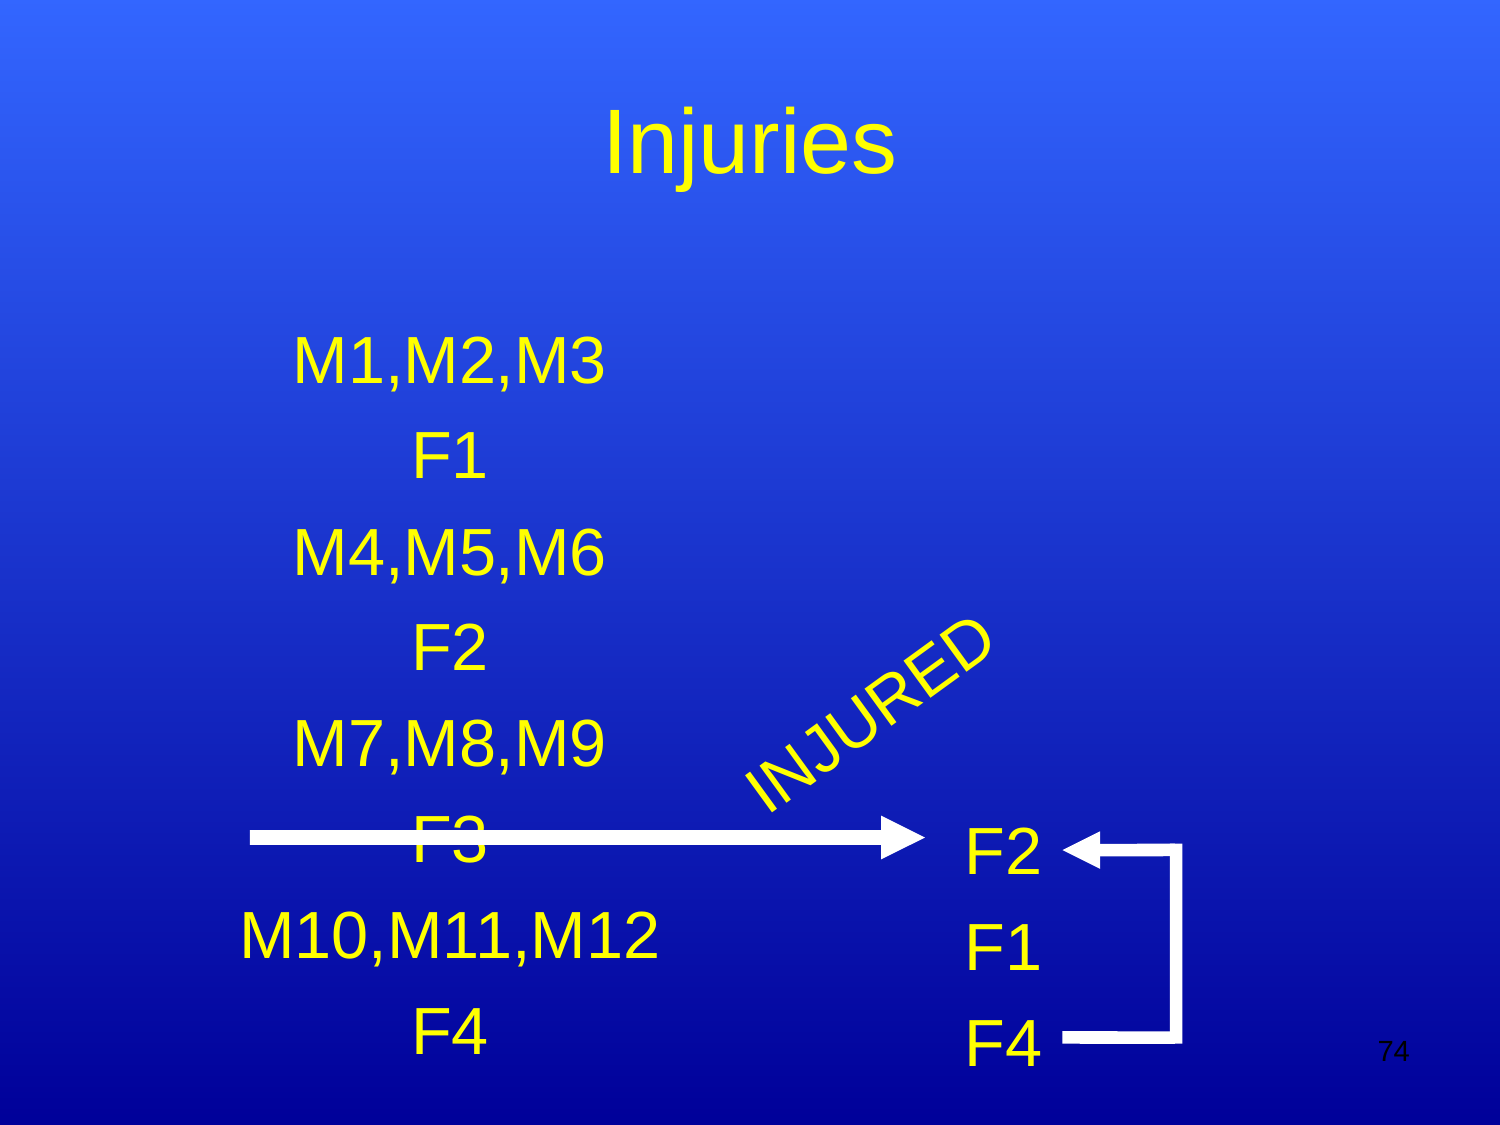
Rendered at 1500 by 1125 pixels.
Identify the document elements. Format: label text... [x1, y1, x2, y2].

text_box F2 F1 F4 [949, 784, 1188, 1088]
text_box M1,M2,M3 F1 M4,M5,M6 F2 M7,M8,M9 F3 M10,M11,M12 F4 [200, 293, 700, 1076]
slide_number 74 [1074, 1024, 1426, 1103]
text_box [1062, 843, 1177, 1045]
text_box [775, 831, 925, 844]
text_box INJURED [712, 537, 1082, 842]
text_box Injuries [99, 74, 1400, 200]
